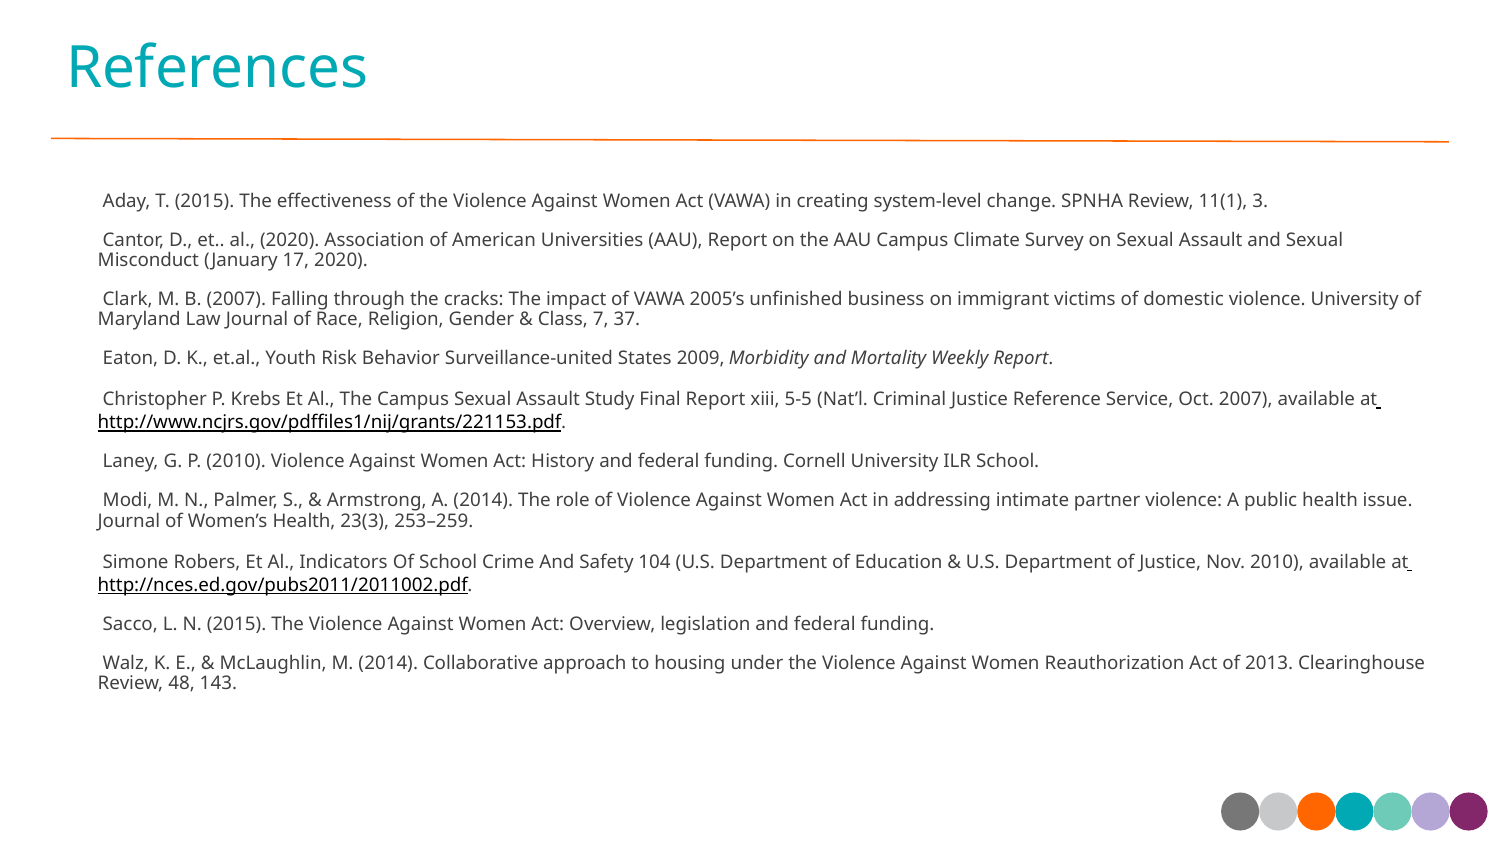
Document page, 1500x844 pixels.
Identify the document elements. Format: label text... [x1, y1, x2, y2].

text_box [1297, 792, 1335, 831]
text_box [1373, 792, 1411, 831]
text_box [1335, 792, 1373, 831]
title References [51, 14, 1449, 109]
text_box [1449, 792, 1488, 831]
text_box [1411, 792, 1450, 831]
text_box [1221, 792, 1259, 831]
text_box Aday, T. (2015). The effectiveness of the Violence Against Women Act (VAWA) in creating system-level change. SPNHA Review, 11(1), 3. Cantor, D., et.. al., (2020). Association of American Universities (AAU), Report on the AAU Campus Climate Survey on Sexual Assault and Sexual Misconduct (January 17, 2020). Clark, M. B. (2007). Falling through the cracks: The impact of VAWA 2005’s unfinished business on immigrant victims of domestic violence. University of Maryland Law Journal of Race, Religion, Gender & Class, 7, 37. Eaton, D. K., et.al., Youth Risk Behavior Surveillance-united States 2009, Morbidity and Mortality Weekly Report. Christopher P. Krebs Et Al., The Campus Sexual Assault Study Final Report xiii, 5-5 (Nat’l. Criminal Justice Reference Service, Oct. 2007), available at http://www.ncjrs.gov/pdffiles1/nij/grants/221153.pdf. Laney, G. P. (2010). Violence Against Women Act: History and federal funding. Cornell University ILR School. Modi, M. N., Palmer, S., & Armstrong, A. (2014). The role of Violence Against Women Act in addressing intimate partner violence: A public health issue. Journal of Women’s Health, 23(3), 253–259. Simone Robers, Et Al., Indicators Of School Crime And Safety 104 (U.S. Department of Education & U.S. Department of Justice, Nov. 2010), available at http://nces.ed.gov/pubs2011/2011002.pdf. Sacco, L. N. (2015). The Violence Against Women Act: Overview, legislation and federal funding. Walz, K. E., & McLaughlin, M. (2014). Collaborative approach to housing under the Violence Against Women Reauthorization Act of 2013. Clearinghouse Review, 48, 143. [82, 175, 1462, 749]
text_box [50, 138, 1450, 142]
text_box [1259, 792, 1297, 831]
